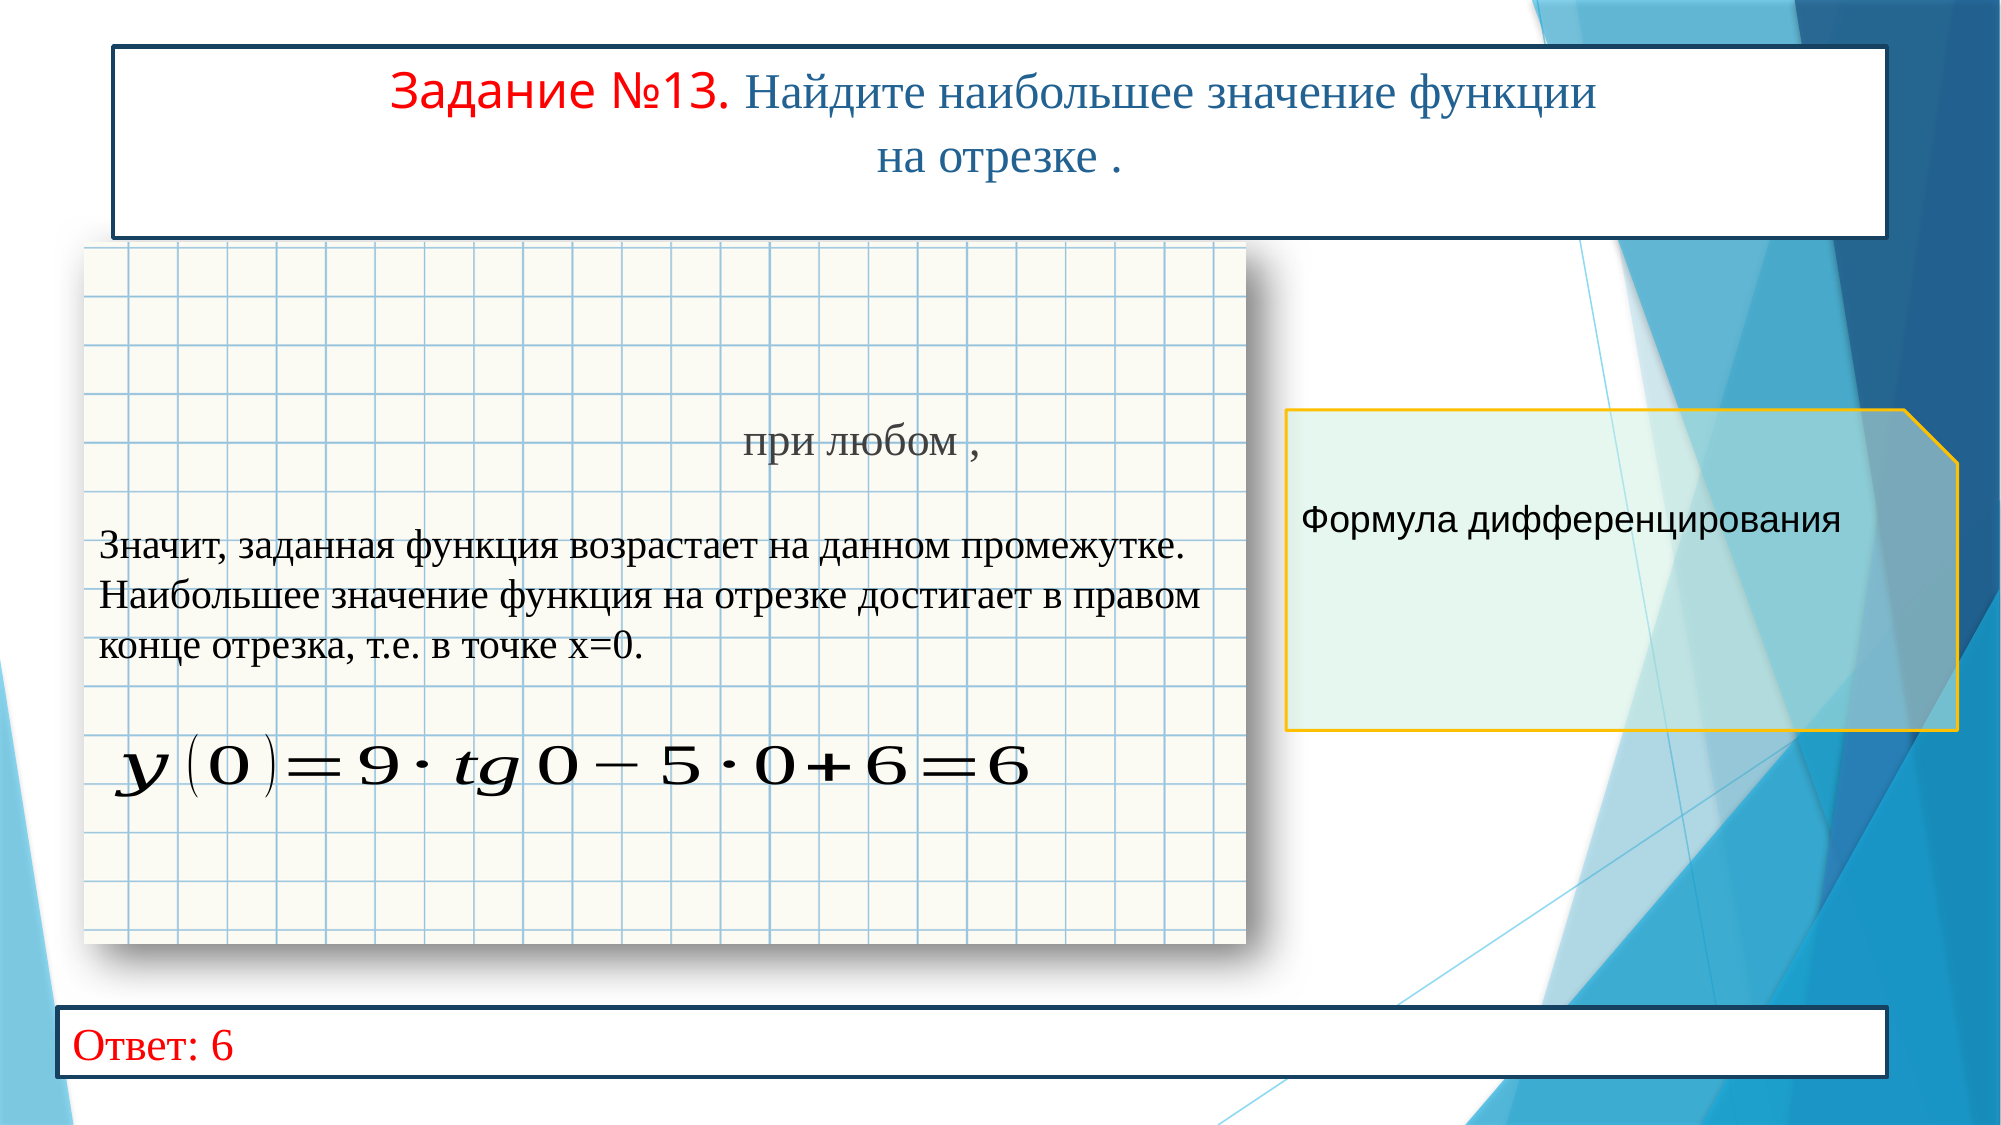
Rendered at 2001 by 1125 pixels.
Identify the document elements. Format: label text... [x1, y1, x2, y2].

text_box Ответ: 6 [57, 1007, 1887, 1078]
picture [83, 242, 1247, 944]
